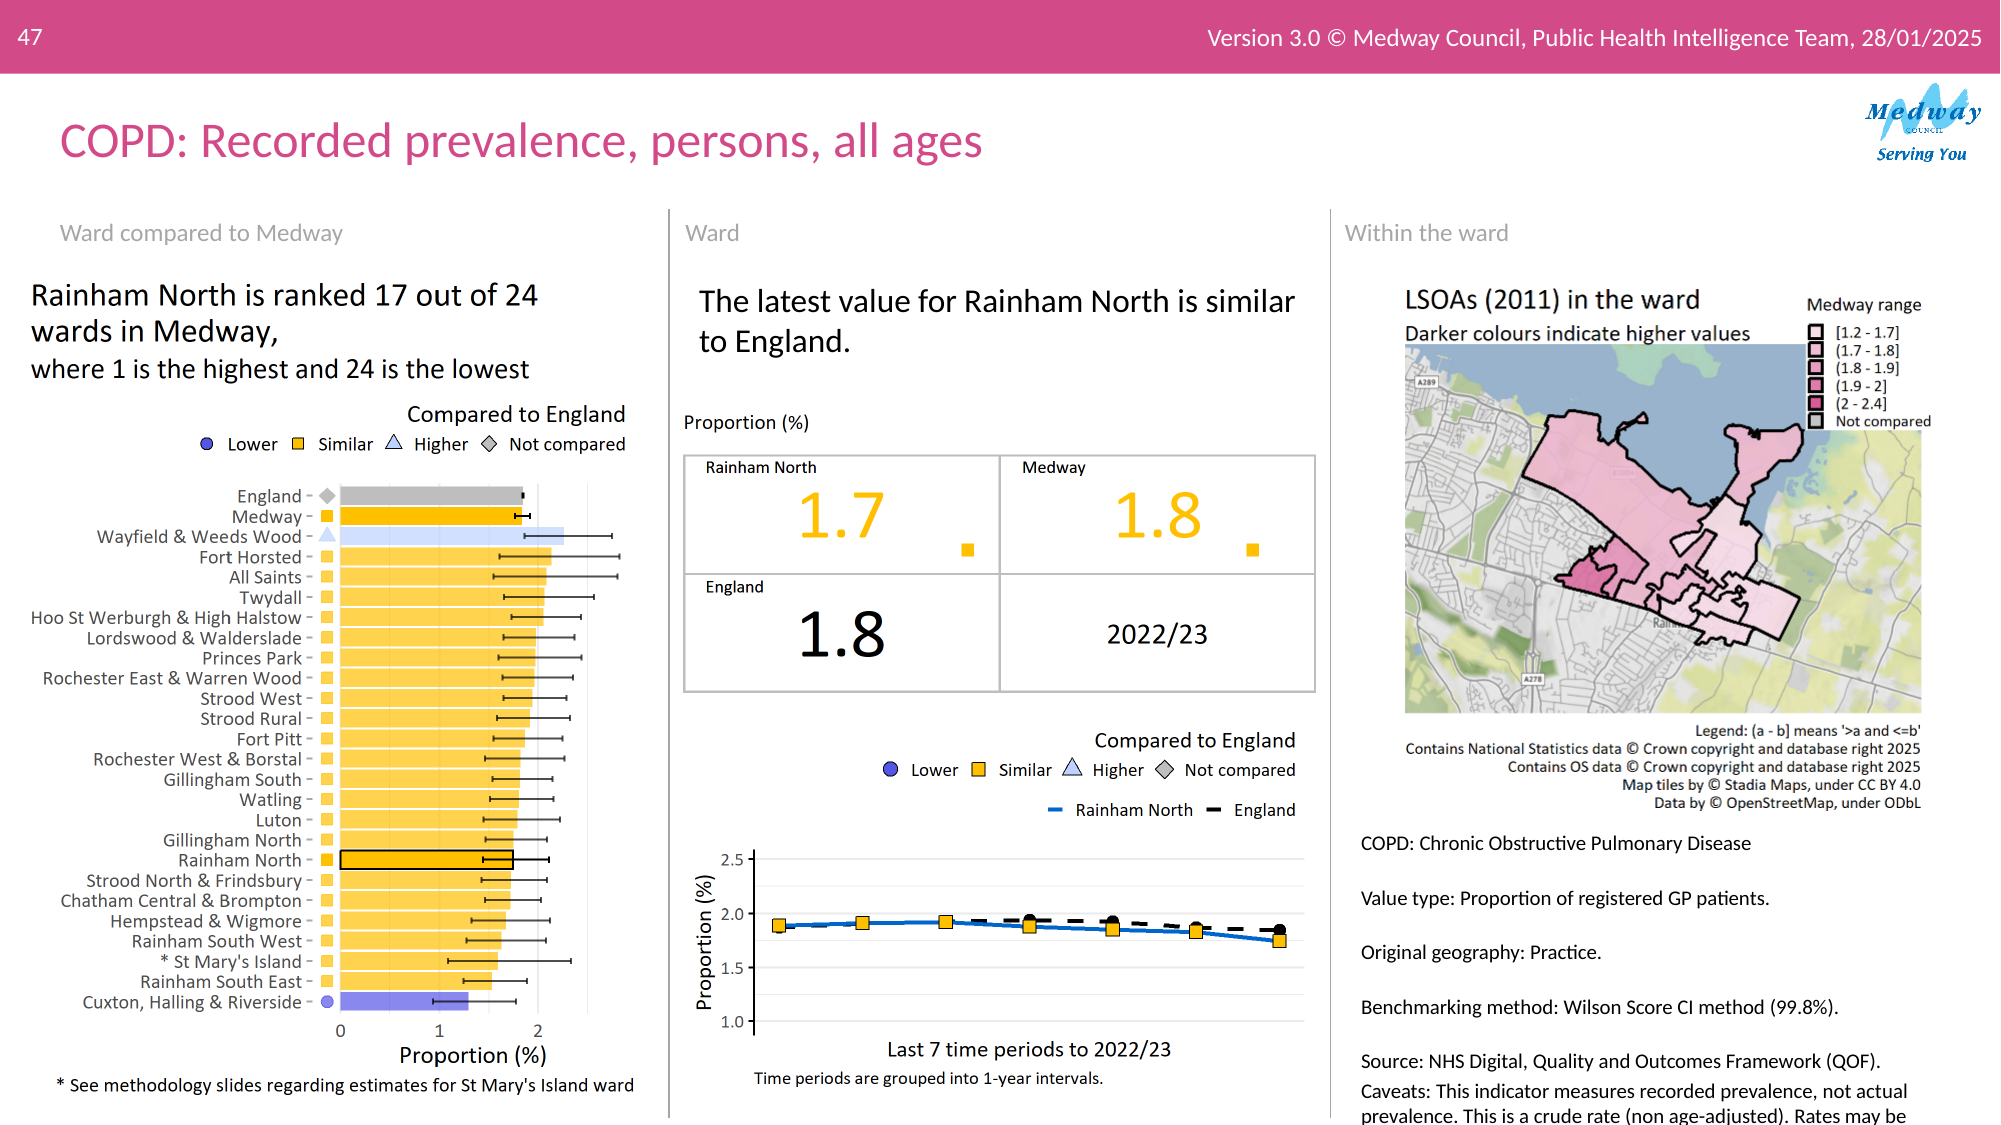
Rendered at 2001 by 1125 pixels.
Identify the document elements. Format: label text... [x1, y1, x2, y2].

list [683, 403, 1316, 693]
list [19, 271, 646, 1107]
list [1345, 278, 1981, 811]
list Version 3.0 © Medway Council, Public Health Intelligence Team, 28/01/2025 [881, 2, 2000, 72]
slide_number 47 [2, 5, 239, 66]
list COPD: Chronic Obstructive Pulmonary Disease Value type: Proportion of registered GP patients. Original geography: Practice. Benchmarking method: Wilson Score CI method (99.8%). Source: NHS Digital, Quality and Outcomes Framework (QOF). Caveats: This indicator measures recorded prevalence, not actual prevalence. This is a crude rate (non age-adjusted). Rates may be higher in areas with older populations for age-related conditions. QOF data may be inaccurate for 2020/21 due to the impact of COVID-19. [1346, 822, 1981, 1106]
picture [1866, 83, 1981, 162]
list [683, 710, 1316, 1107]
title COPD: Recorded prevalence, persons, all ages [45, 83, 1866, 191]
list The latest value for Rainham North is similar to England. [684, 272, 1316, 386]
